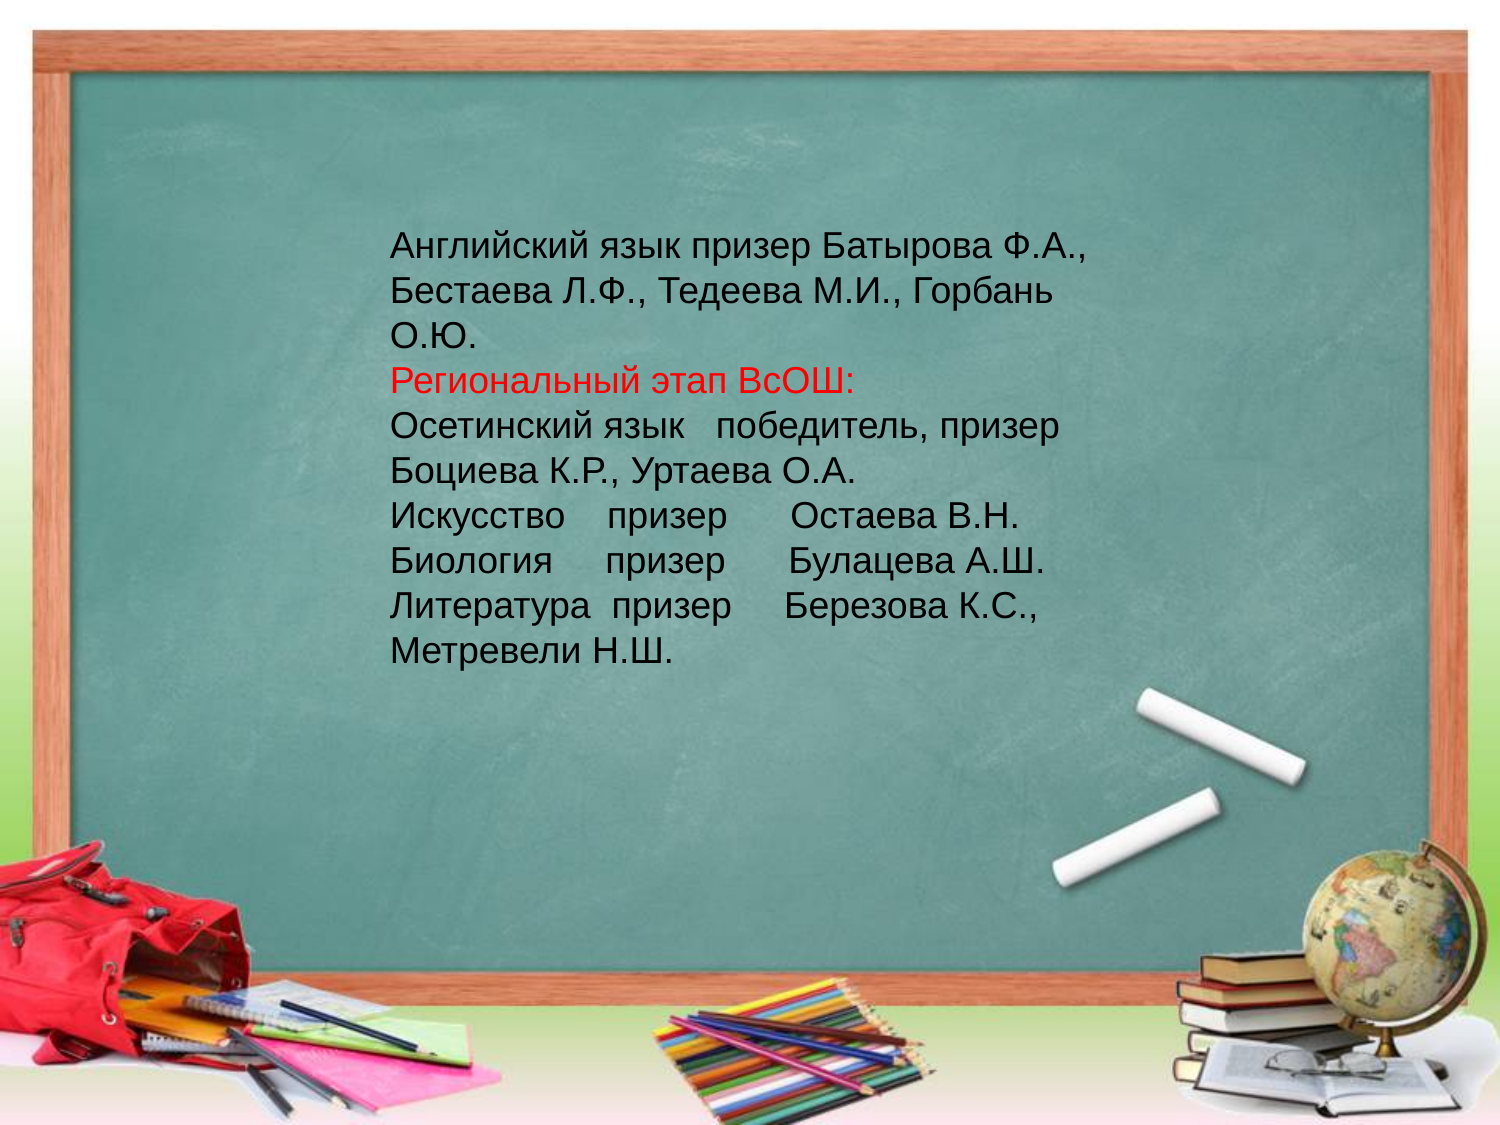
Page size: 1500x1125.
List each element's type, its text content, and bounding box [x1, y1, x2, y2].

picture [0, 0, 1500, 1125]
text_box Английский язык призер Батырова Ф.А., Бестаева Л.Ф., Тедеева М.И., Горбань О.Ю. Региональный этап ВсОШ: Осетинский язык победитель, призер Боциева К.Р., Уртаева О.А. Искусство призер Остаева В.Н. Биология призер Булацева А.Ш. Литература призер Березова К.С., Метревели Н.Ш. [374, 214, 1125, 724]
